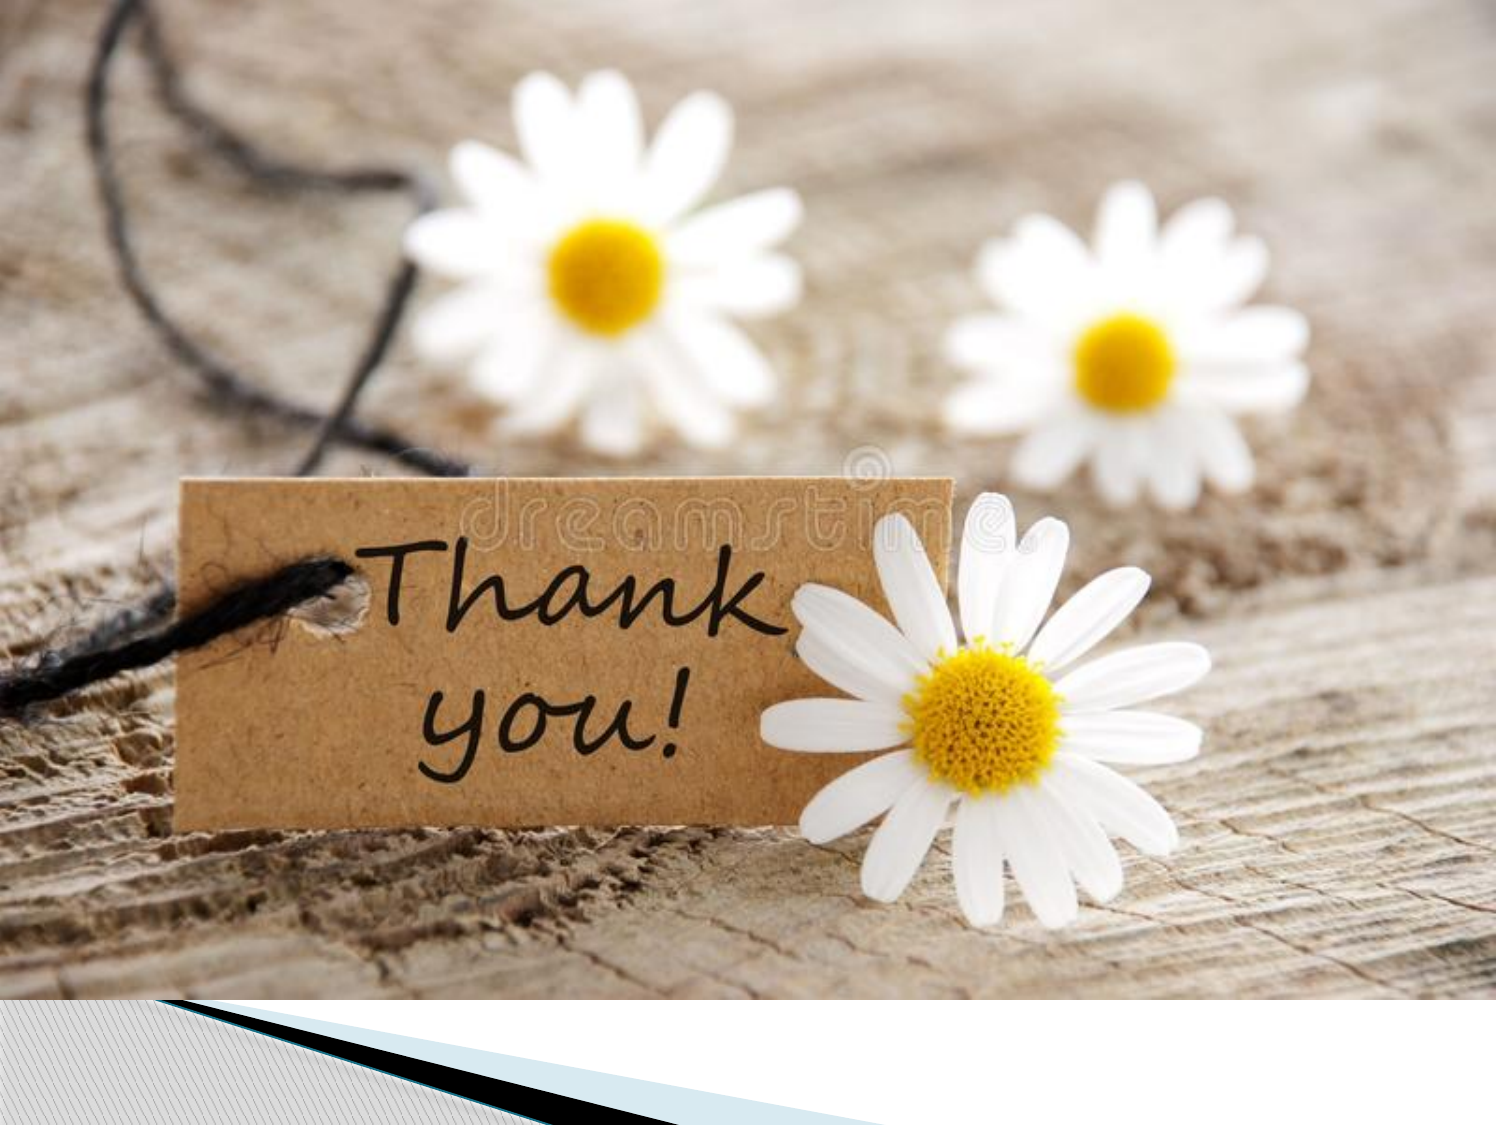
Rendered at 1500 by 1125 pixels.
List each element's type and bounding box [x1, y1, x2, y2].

list [0, 0, 1496, 1001]
